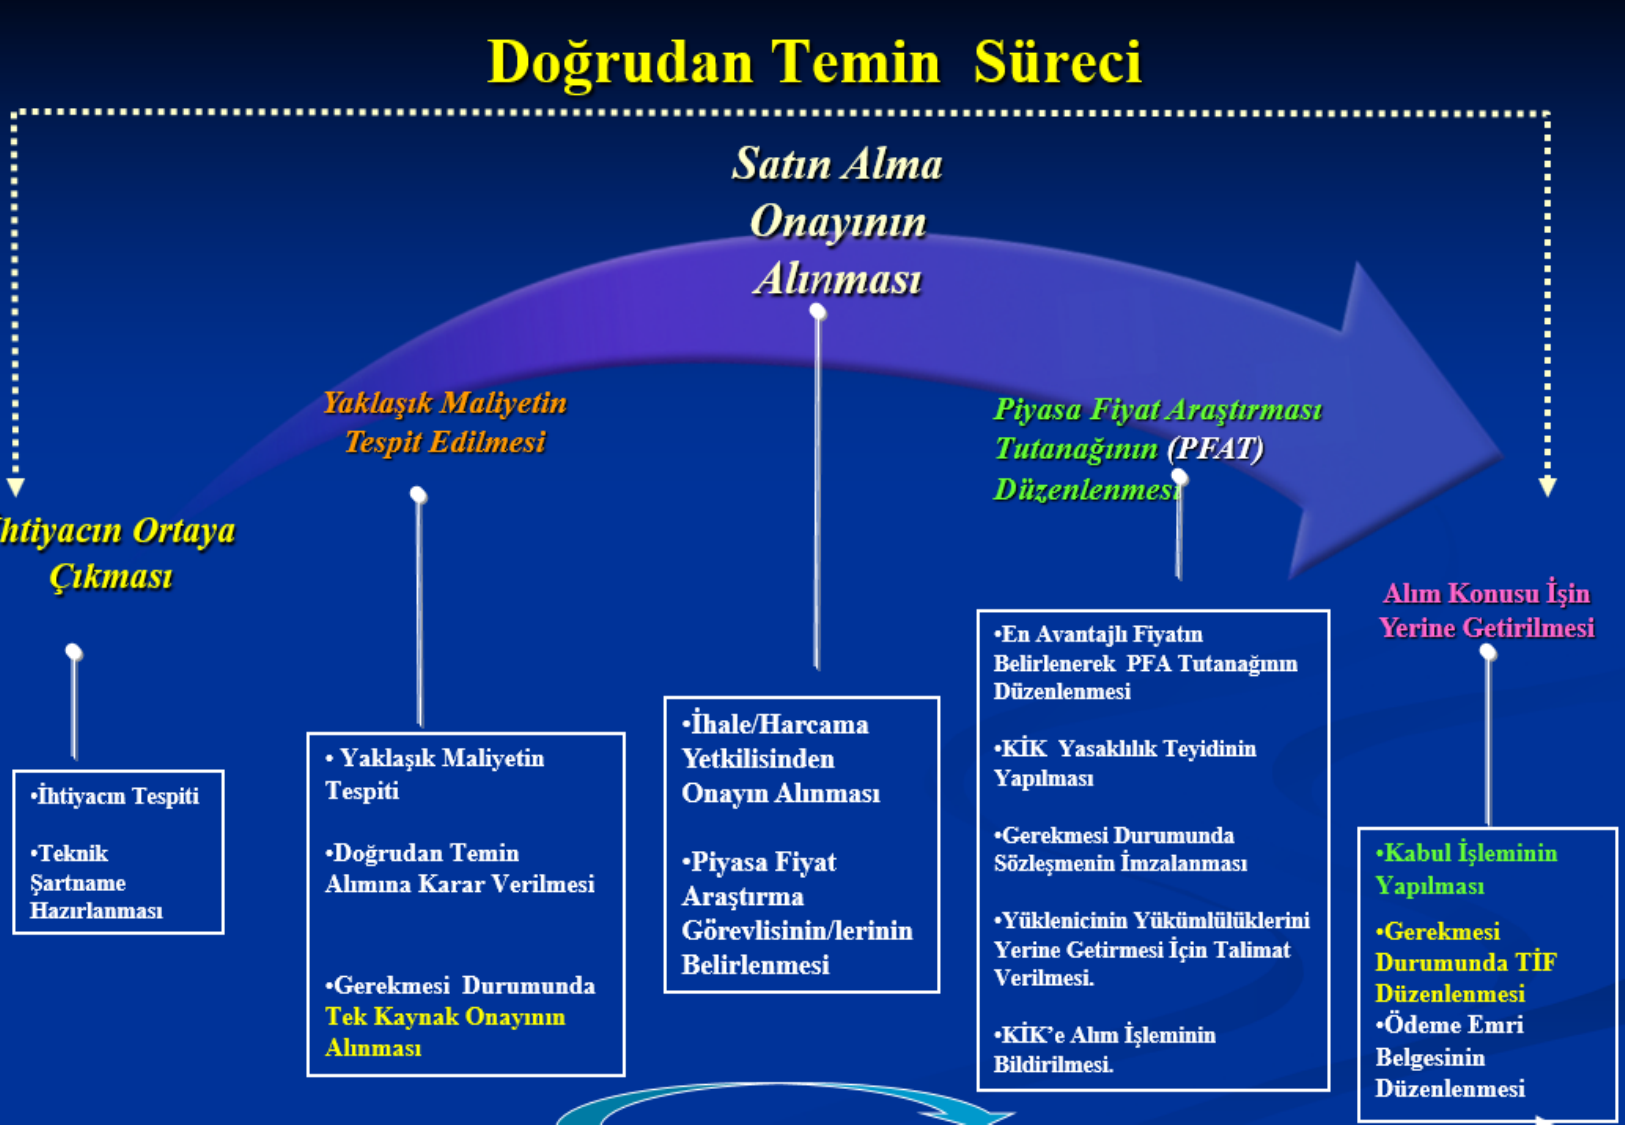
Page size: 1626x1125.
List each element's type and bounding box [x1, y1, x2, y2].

list [0, 0, 1625, 1125]
